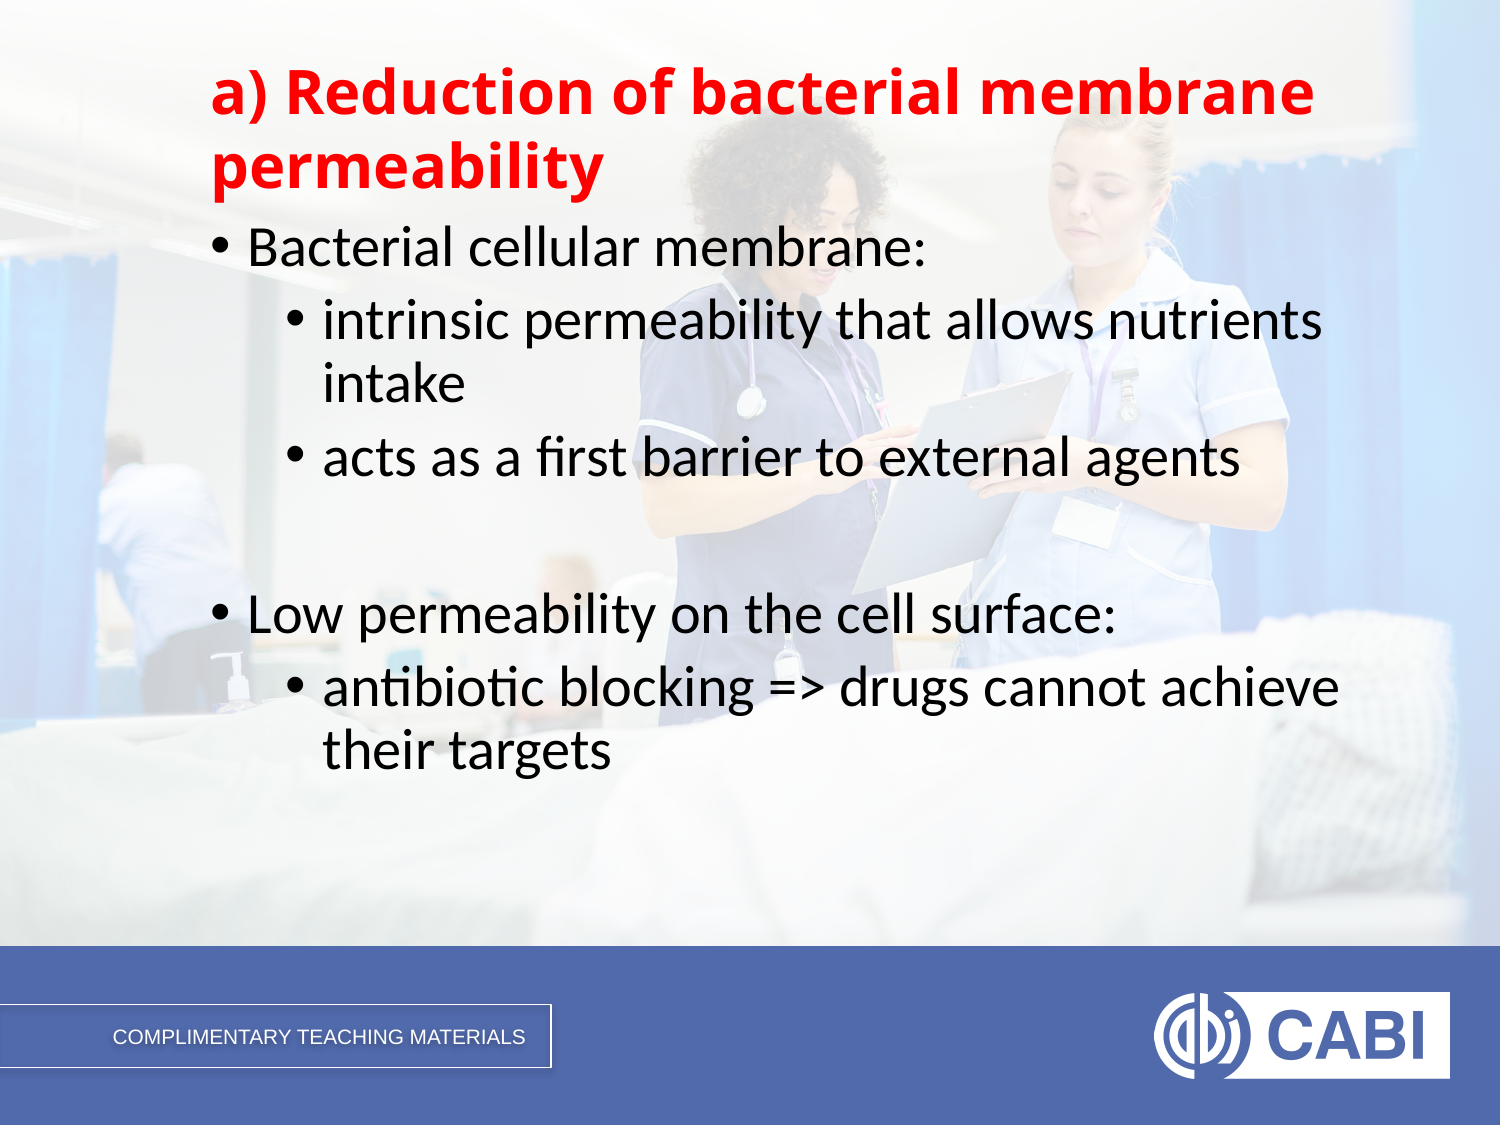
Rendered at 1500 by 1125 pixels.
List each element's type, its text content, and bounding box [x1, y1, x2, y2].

list Bacterial cellular membrane: intrinsic permeability that allows nutrients intake acts as a first barrier to external agents Low permeability on the cell surface: antibiotic blocking => drugs cannot achieve their targets [195, 209, 1376, 917]
picture [1154, 992, 1450, 1079]
title a) Reduction of bacterial membrane permeability [195, 45, 1376, 209]
